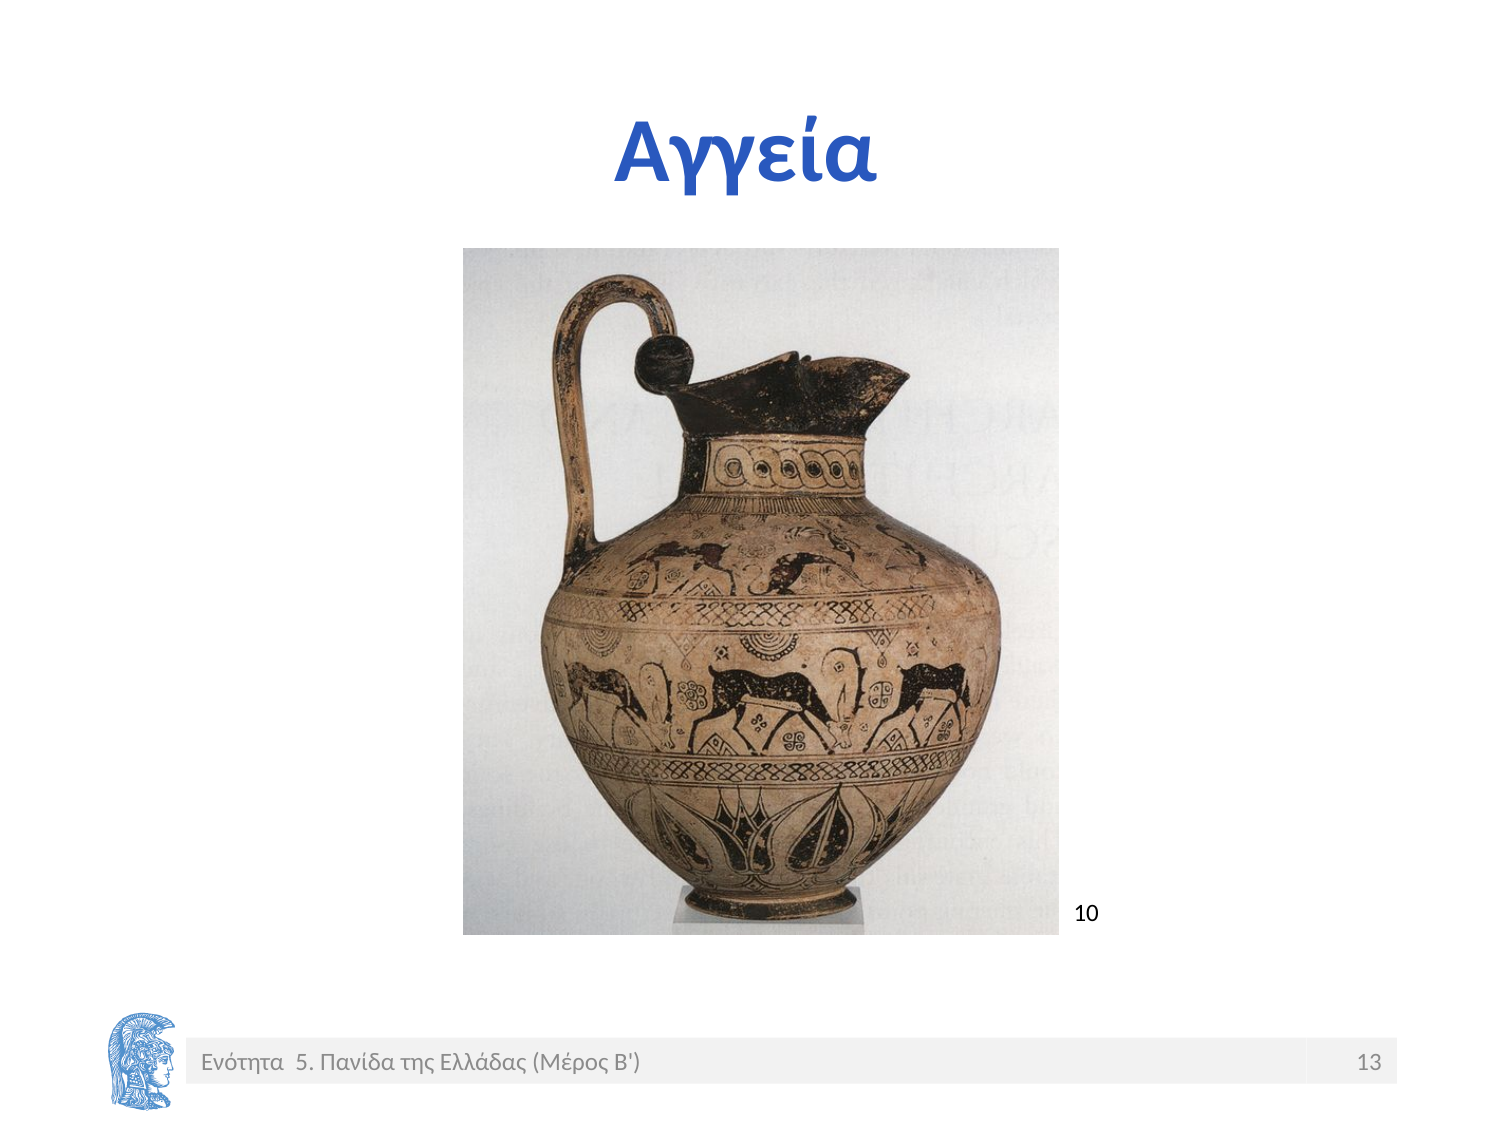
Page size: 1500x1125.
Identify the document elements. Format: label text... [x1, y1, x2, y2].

text_box 10 [1059, 889, 1114, 935]
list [463, 248, 1059, 935]
footer Ενότητα 5. Πανίδα της Ελλάδας (Μέρος Β') [186, 1037, 1306, 1084]
slide_number 13 [1306, 1037, 1397, 1084]
title Αγγεία [72, 42, 1420, 260]
picture [103, 1011, 186, 1114]
